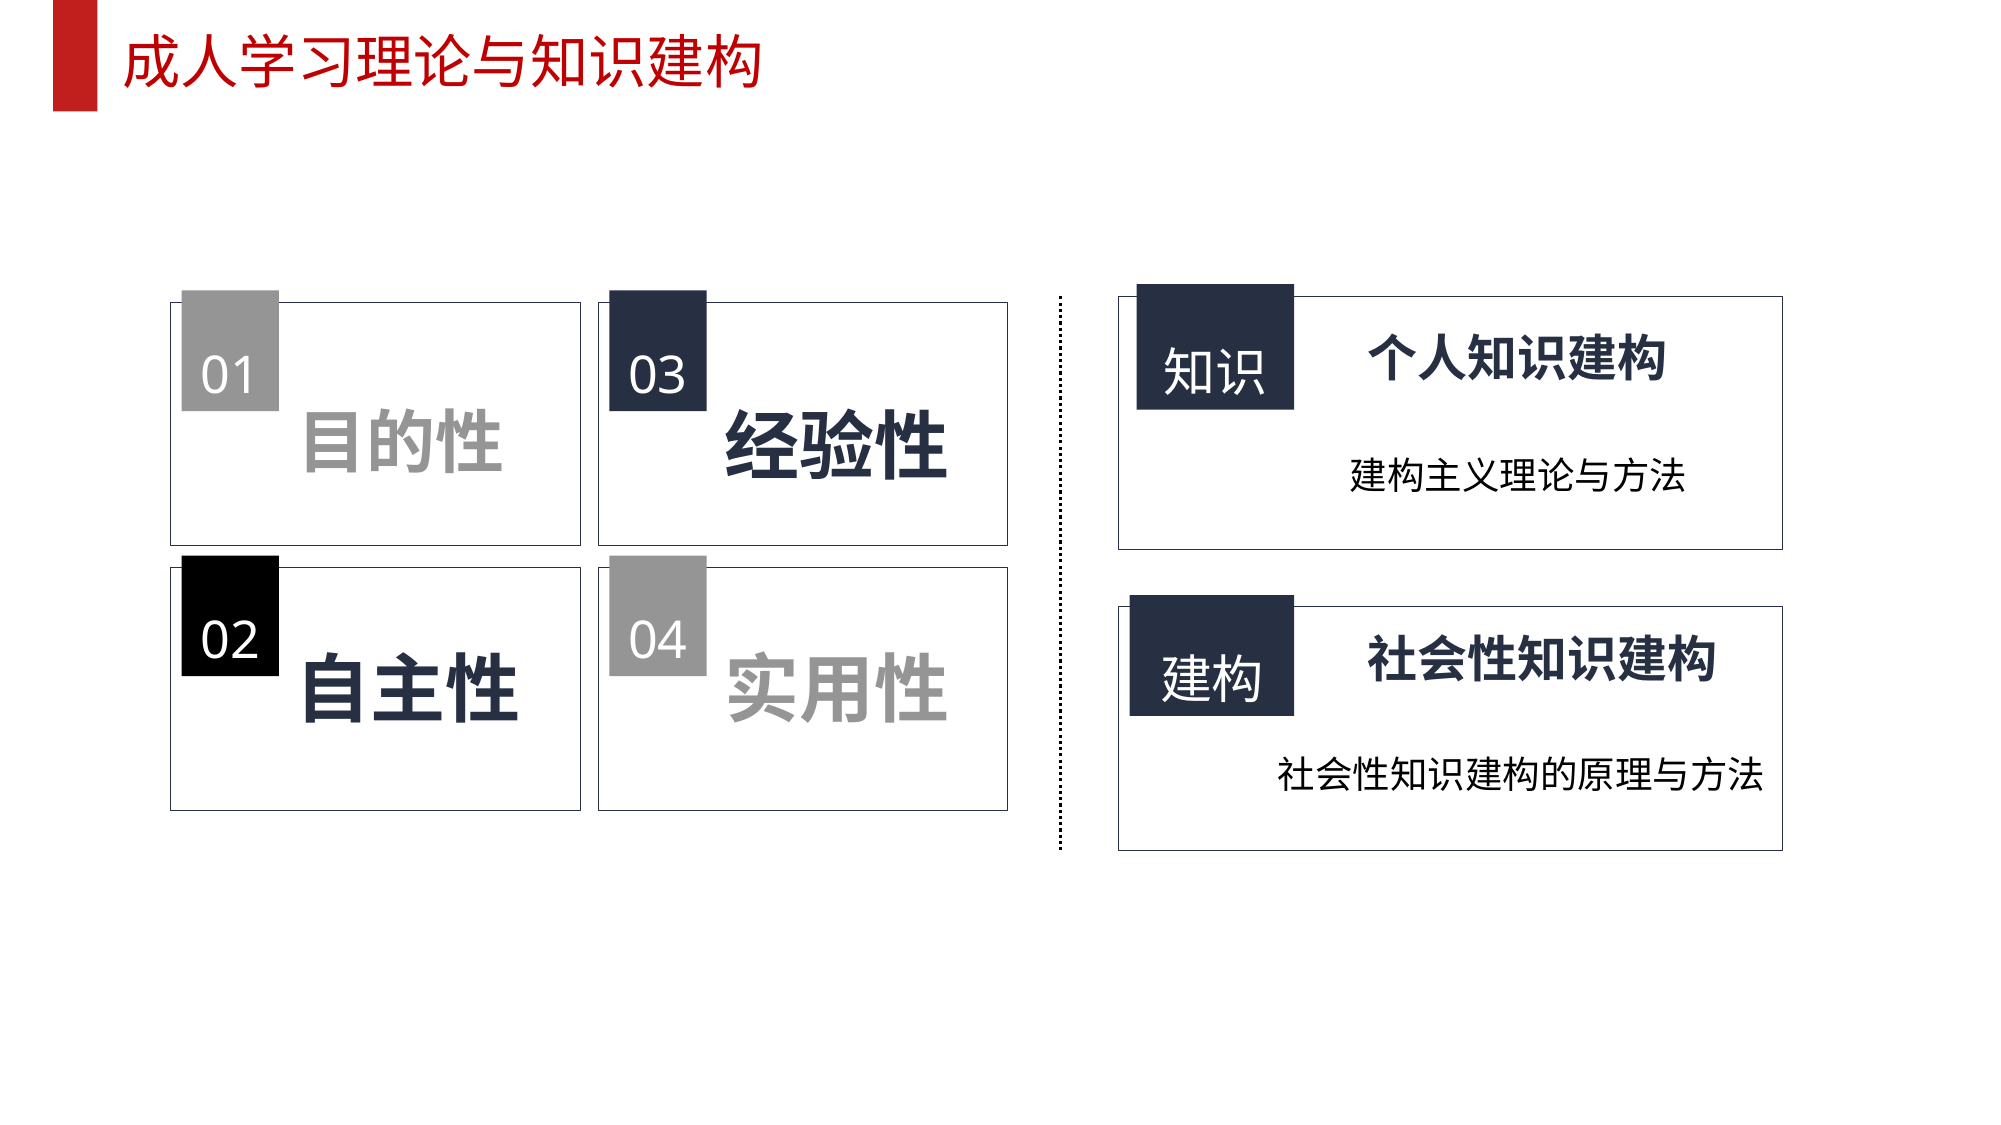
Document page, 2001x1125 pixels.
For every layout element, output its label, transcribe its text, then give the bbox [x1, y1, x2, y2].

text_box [598, 290, 1008, 546]
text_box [170, 555, 581, 811]
text_box 成人学习理论与知识建构 [107, 18, 779, 103]
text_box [598, 555, 1008, 811]
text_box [1118, 595, 1906, 851]
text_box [1118, 284, 1825, 550]
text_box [170, 290, 581, 546]
